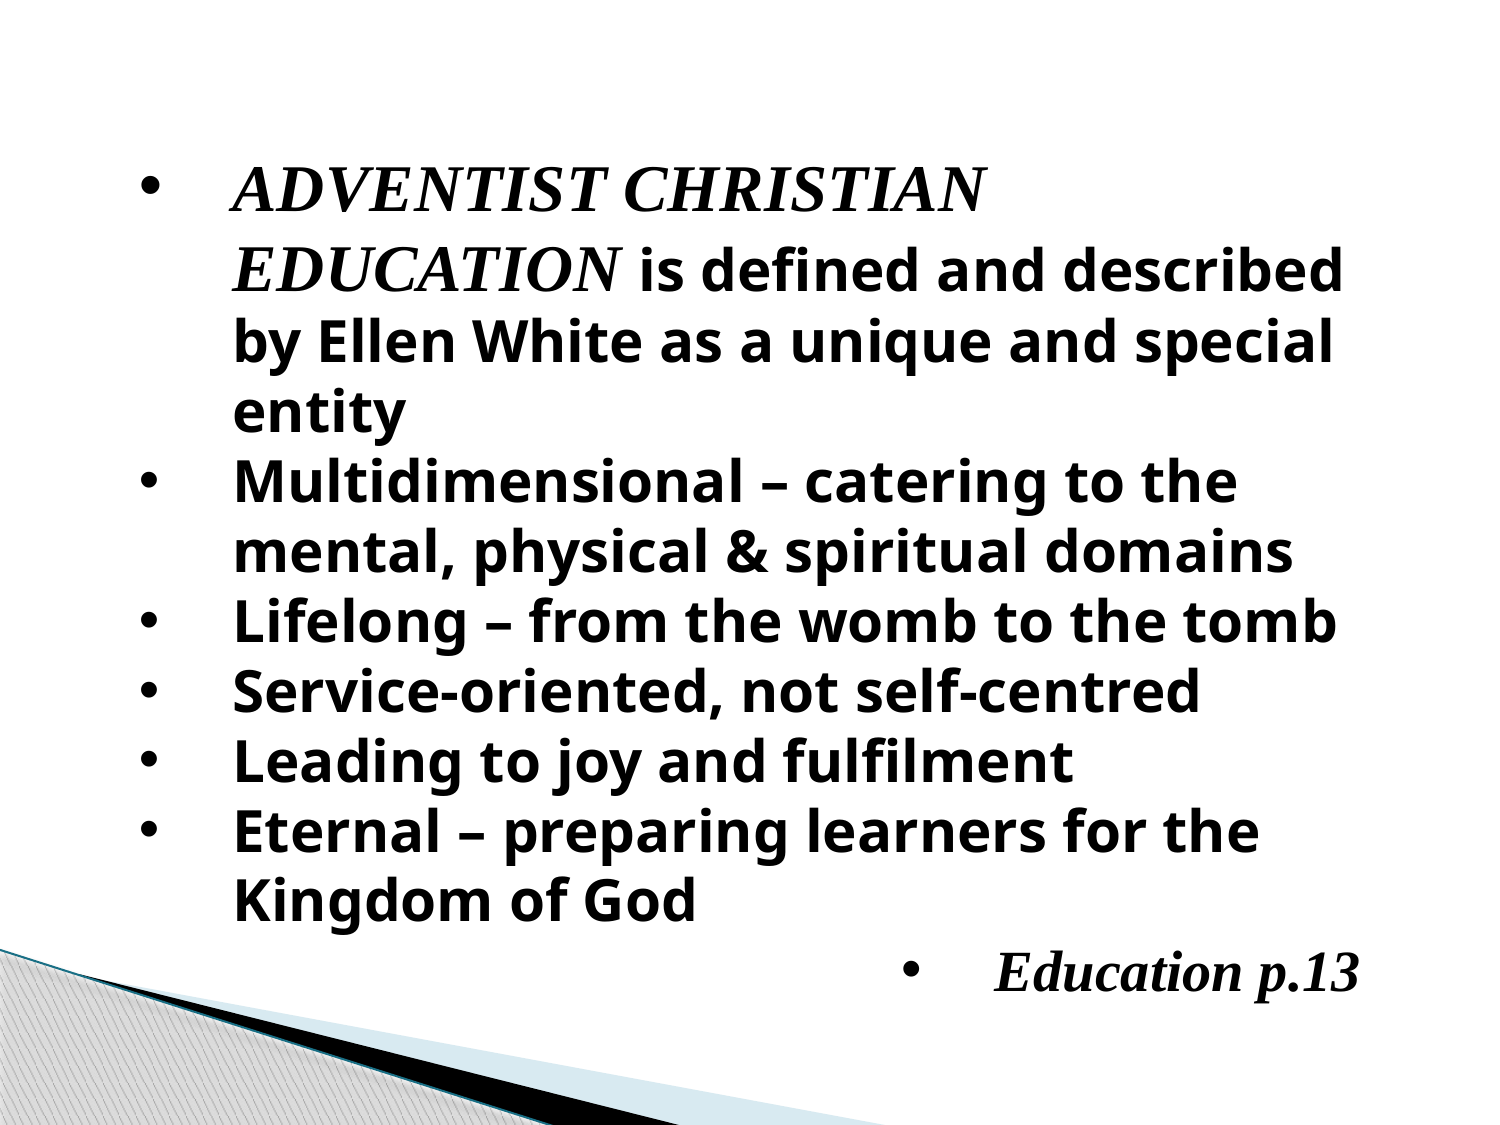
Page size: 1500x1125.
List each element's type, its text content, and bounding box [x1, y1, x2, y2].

list ADVENTIST CHRISTIAN EDUCATION is defined and described by Ellen White as a unique and special entity Multidimensional – catering to the mental, physical & spiritual domains Lifelong – from the womb to the tomb Service-oriented, not self-centred Leading to joy and fulfilment Eternal – preparing learners for the Kingdom of God Education p.13 [123, 137, 1376, 1047]
